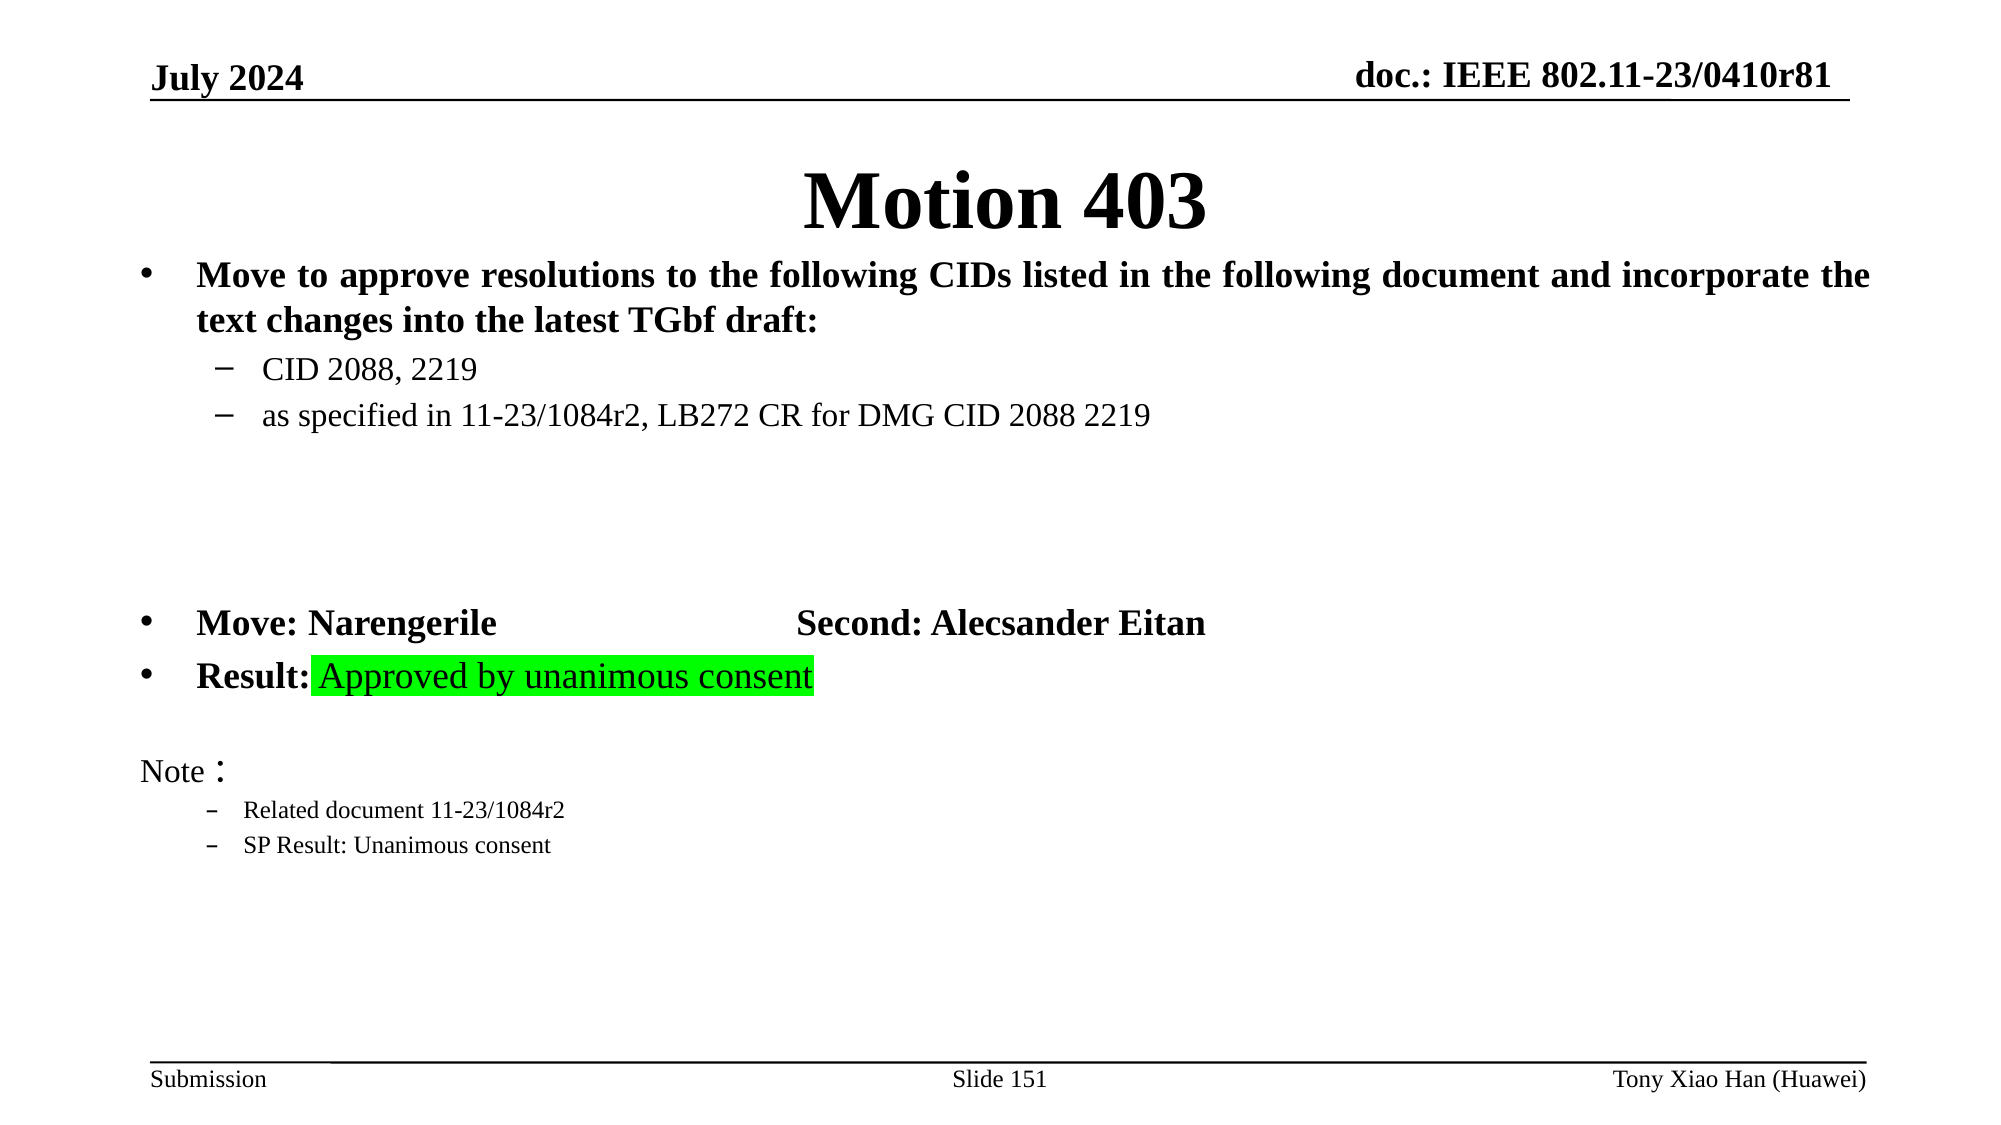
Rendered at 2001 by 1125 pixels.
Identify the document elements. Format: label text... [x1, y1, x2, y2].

text_box Move to approve resolutions to the following CIDs listed in the following document and incorporate the text changes into the latest TGbf draft: CID 2088, 2219 as specified in 11-23/1084r2, LB272 CR for DMG CID 2088 2219 Move: Narengerile Second: Alecsander Eitan Result: Approved by unanimous consent Note： Related document 11-23/1084r2 SP Result: Unanimous consent [125, 212, 1888, 900]
text_box Motion 403 [368, 137, 1644, 212]
